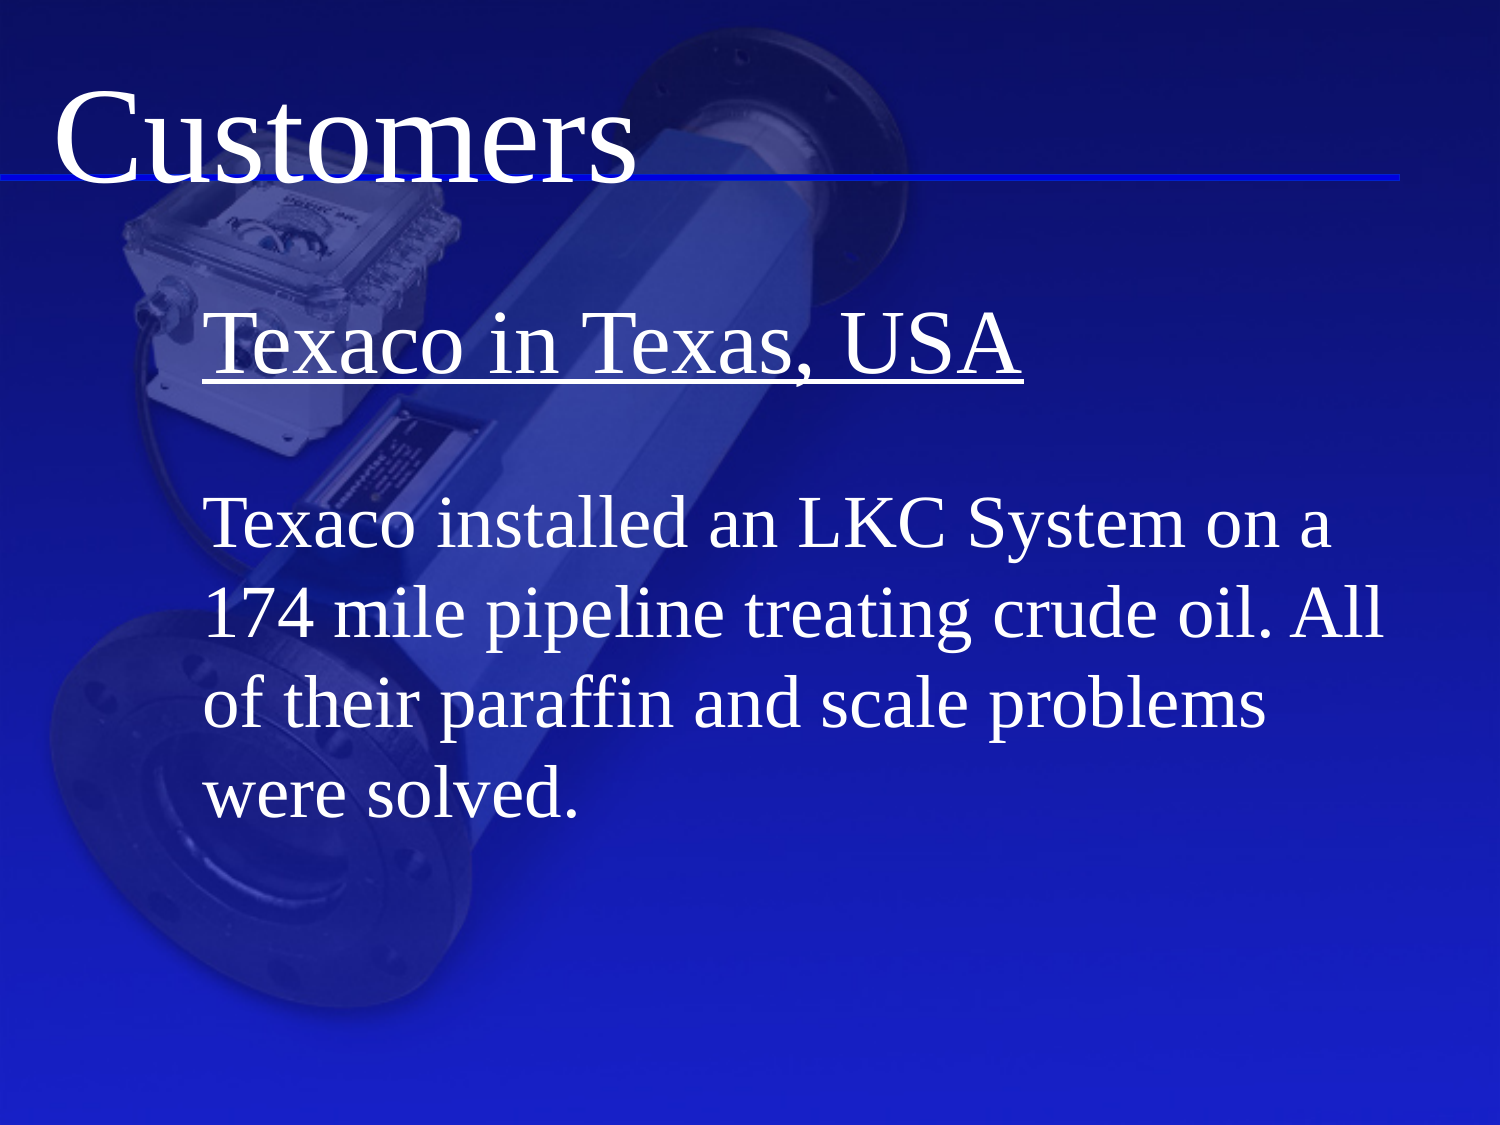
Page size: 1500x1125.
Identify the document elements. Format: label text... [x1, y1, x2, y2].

picture [0, 0, 1500, 1125]
text_box Texaco in Texas, USA Texaco installed an LKC System on a 174 mile pipeline treating crude oil. All of their paraffin and scale problems were solved. [187, 274, 1438, 840]
text_box [1000, 174, 1400, 181]
text_box Customers [37, 37, 1000, 218]
text_box [0, 174, 37, 181]
